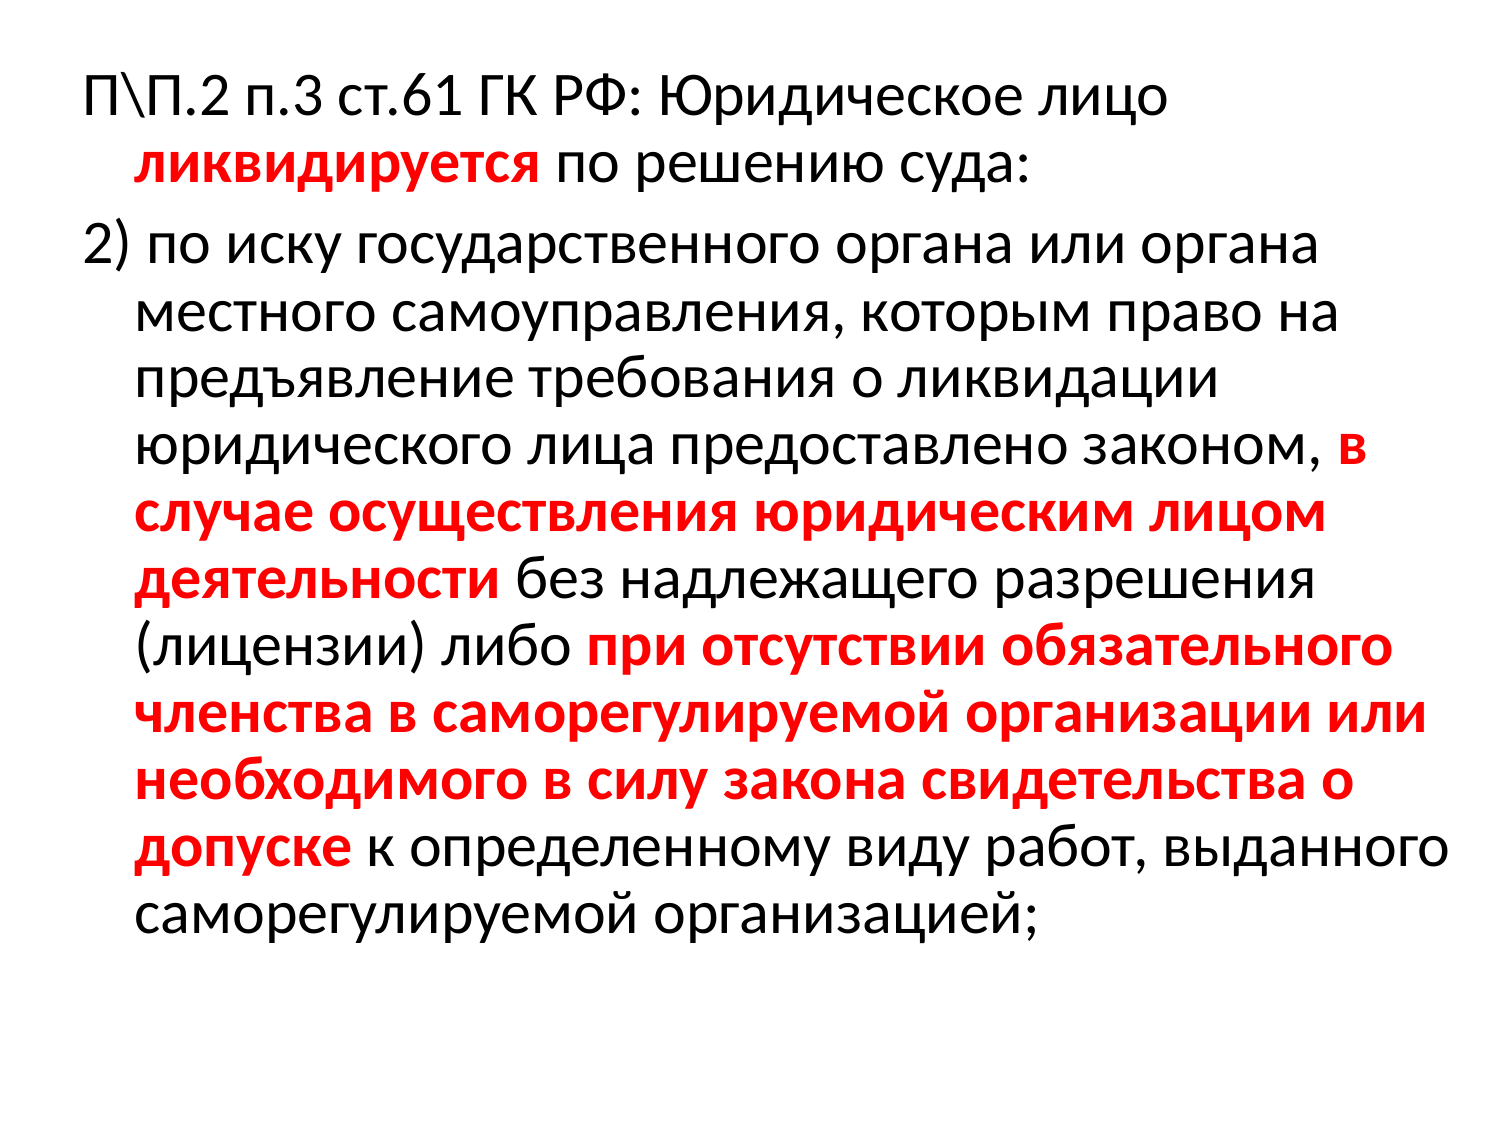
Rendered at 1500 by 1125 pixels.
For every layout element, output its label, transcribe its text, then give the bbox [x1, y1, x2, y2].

list П\П.2 п.3 ст.61 ГК РФ: Юридическое лицо ликвидируется по решению суда: 2) по иску государственного органа или органа местного самоуправления, которым право на предъявление требования о ликвидации юридического лица предоставлено законом, в случае осуществления юридическим лицом деятельности без надлежащего разрешения (лицензии) либо при отсутствии обязательного членства в саморегулируемой организации или необходимого в силу закона свидетельства о допуске к определенному виду работ, выданного саморегулируемой организацией; [74, 54, 1472, 1095]
